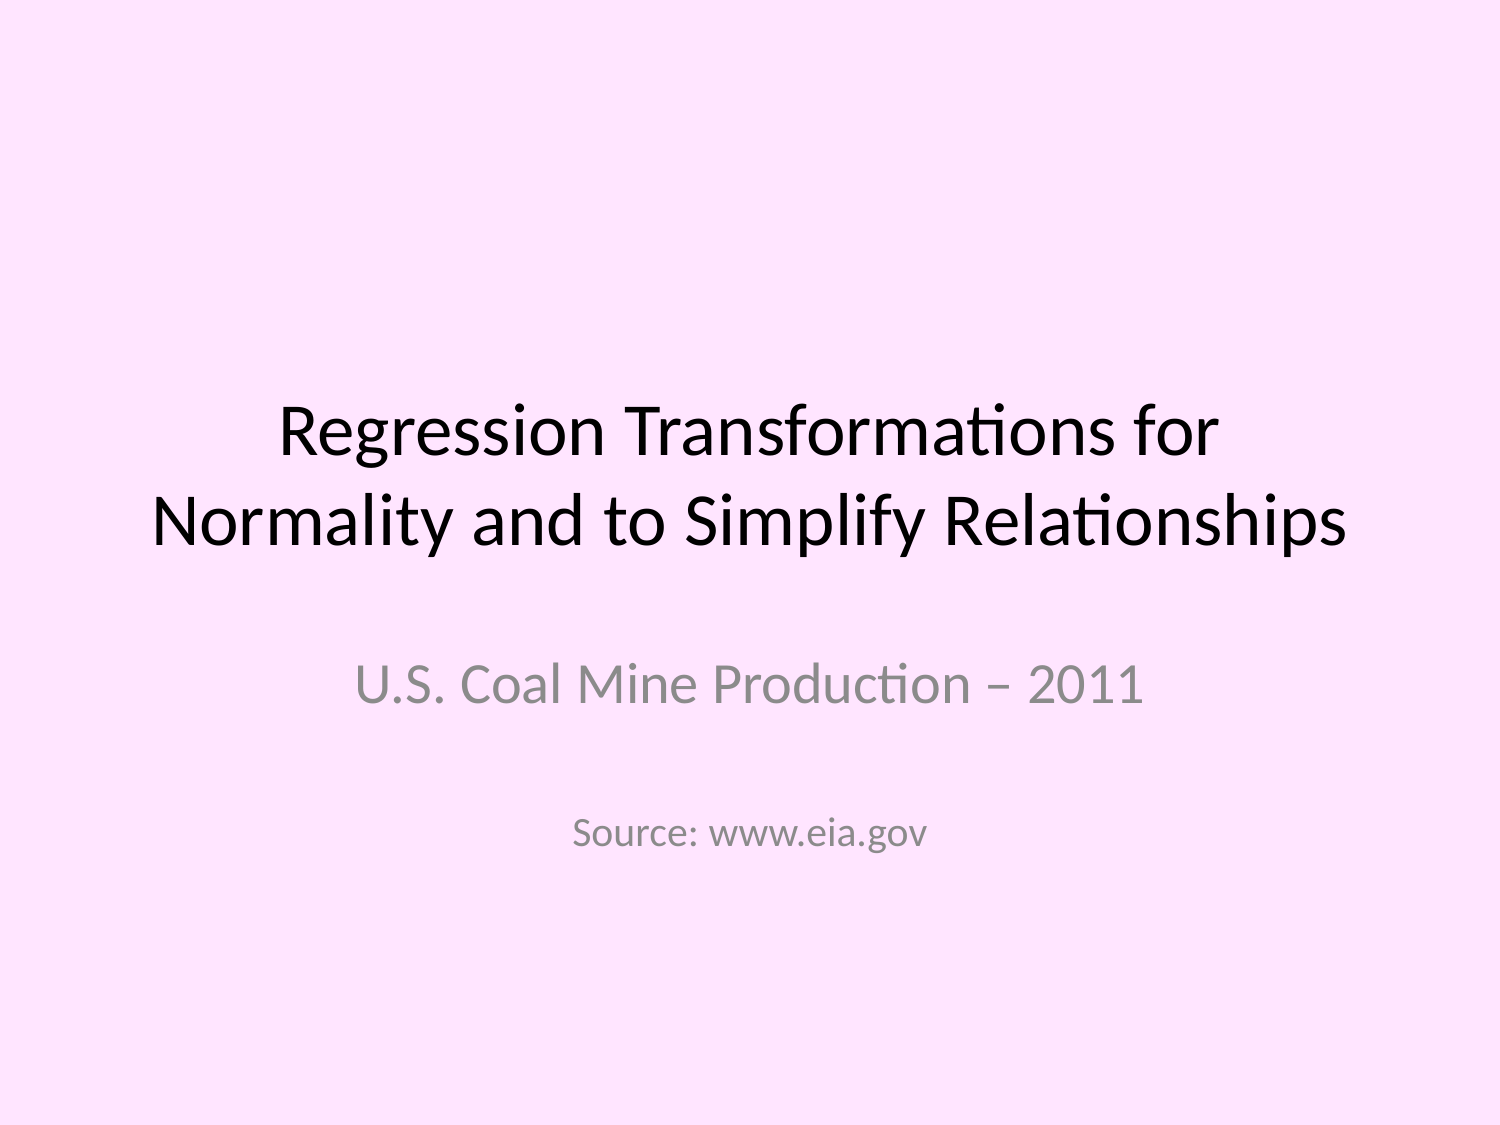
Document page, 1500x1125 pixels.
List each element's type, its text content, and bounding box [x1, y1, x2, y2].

subtitle U.S. Coal Mine Production – 2011 Source: www.eia.gov [225, 637, 1275, 925]
title Regression Transformations for Normality and to Simplify Relationships [112, 349, 1388, 591]
